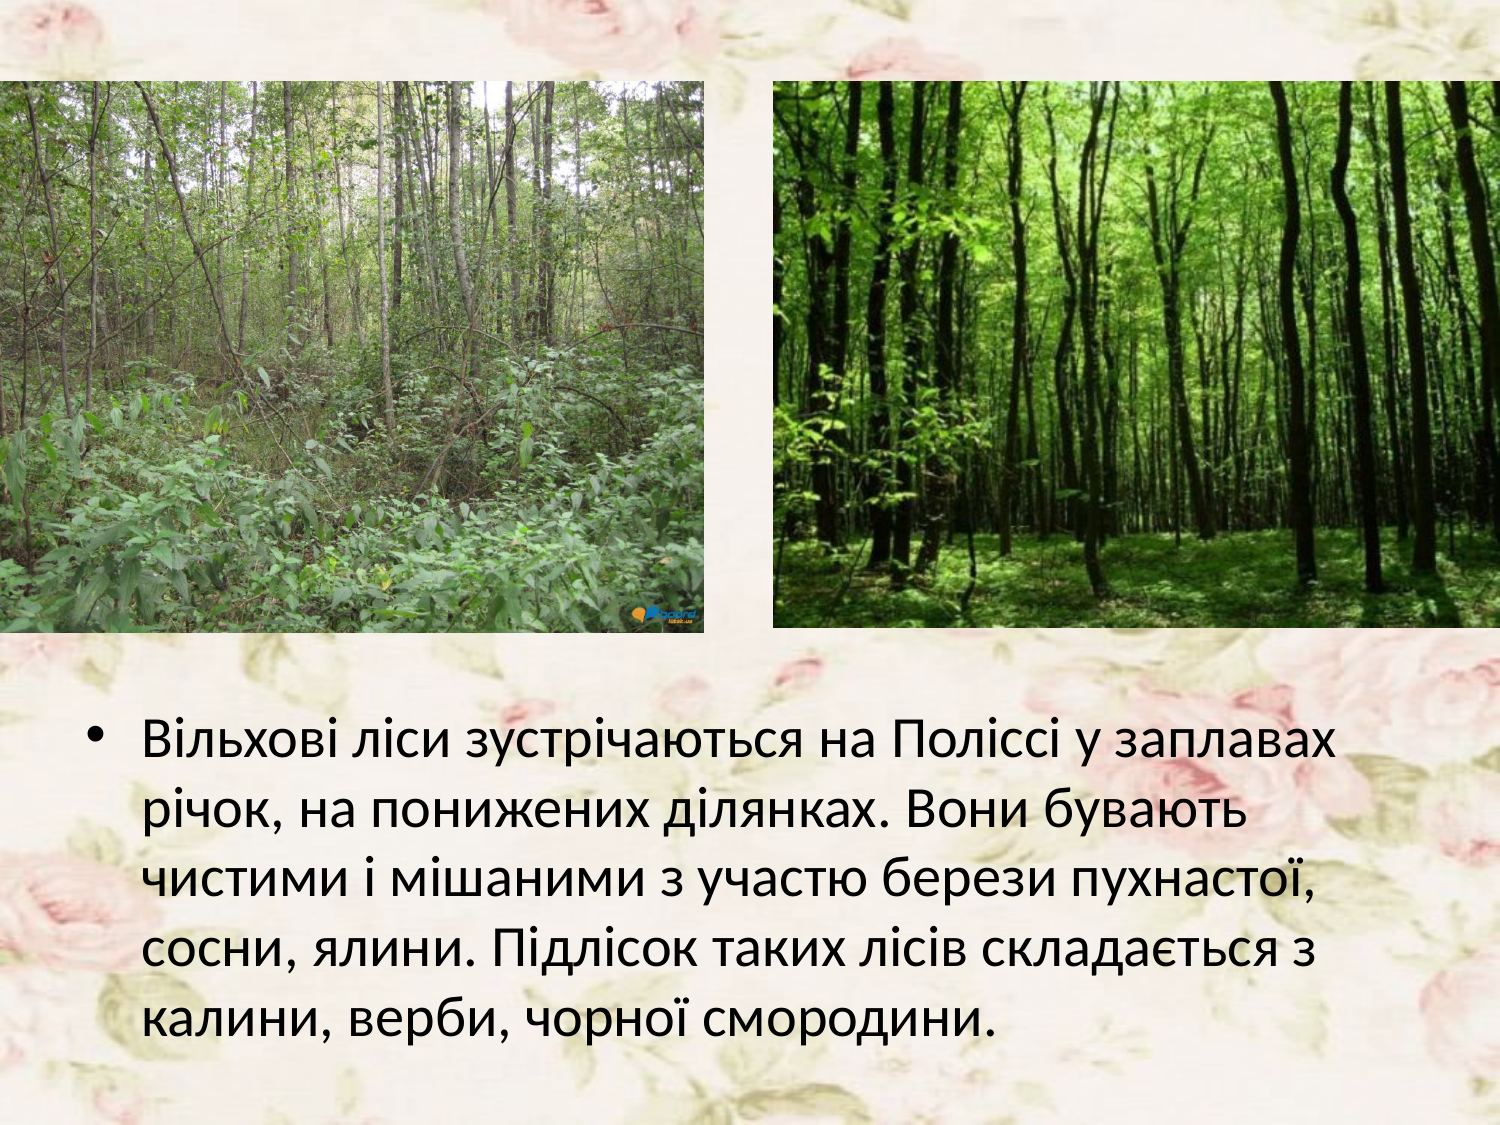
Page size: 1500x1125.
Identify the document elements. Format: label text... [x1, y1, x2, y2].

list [773, 81, 1500, 628]
list Вільхові ліси зустрічаються на Поліссі у заплавах річок, на понижених ділянках. Вони бувають чистими і мішаними з участю берези пухнастої, сосни, ялини. Підлісок таких лісів складається з калини, верби, чорної смородини. [70, 691, 1430, 1079]
picture [0, 81, 704, 634]
